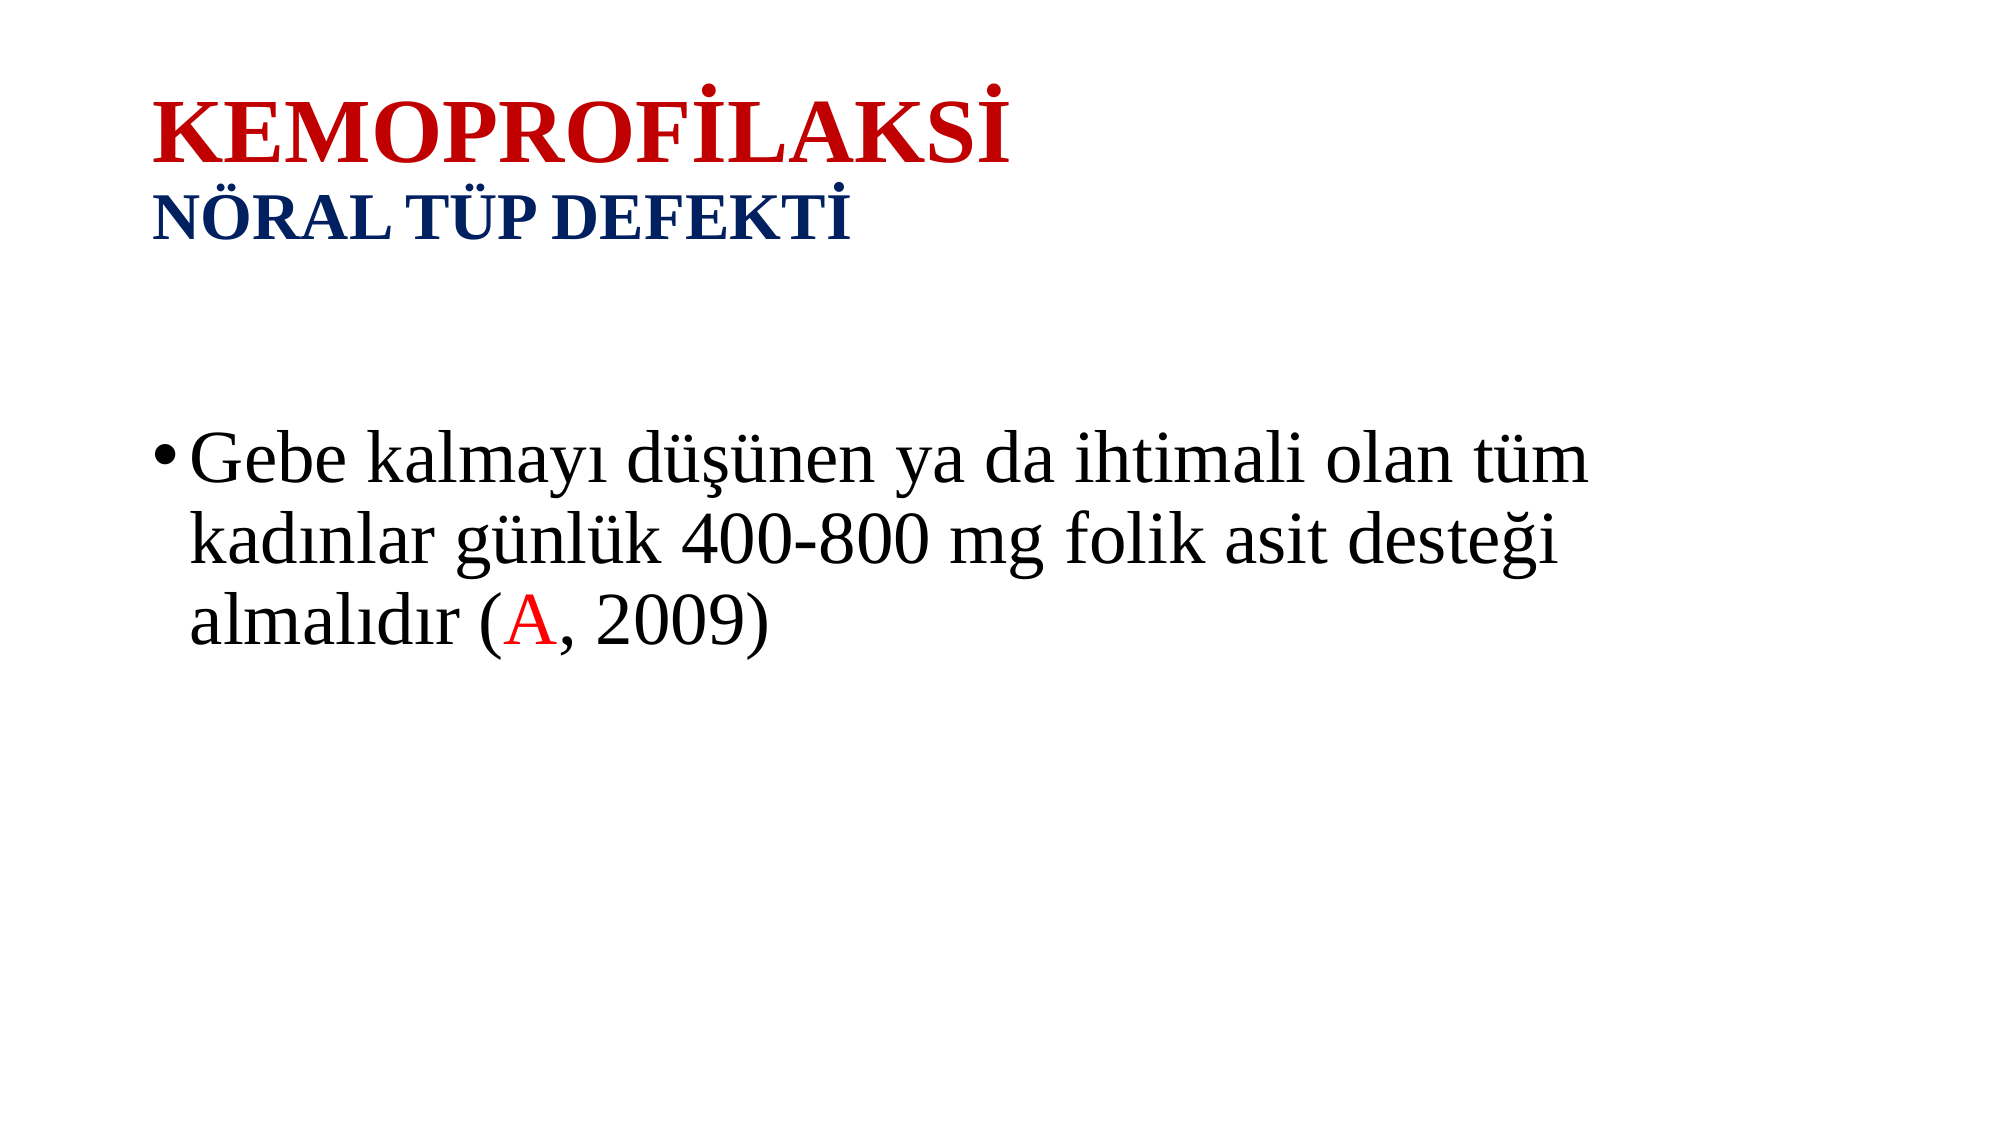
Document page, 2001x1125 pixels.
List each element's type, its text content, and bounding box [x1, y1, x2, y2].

list Gebe kalmayı düşünen ya da ihtimali olan tüm kadınlar günlük 400-800 mg folik asit desteği almalıdır (A, 2009) [137, 299, 1863, 1014]
title KEMOPROFİLAKSİ NÖRAL TÜP DEFEKTİ [137, 59, 1863, 278]
